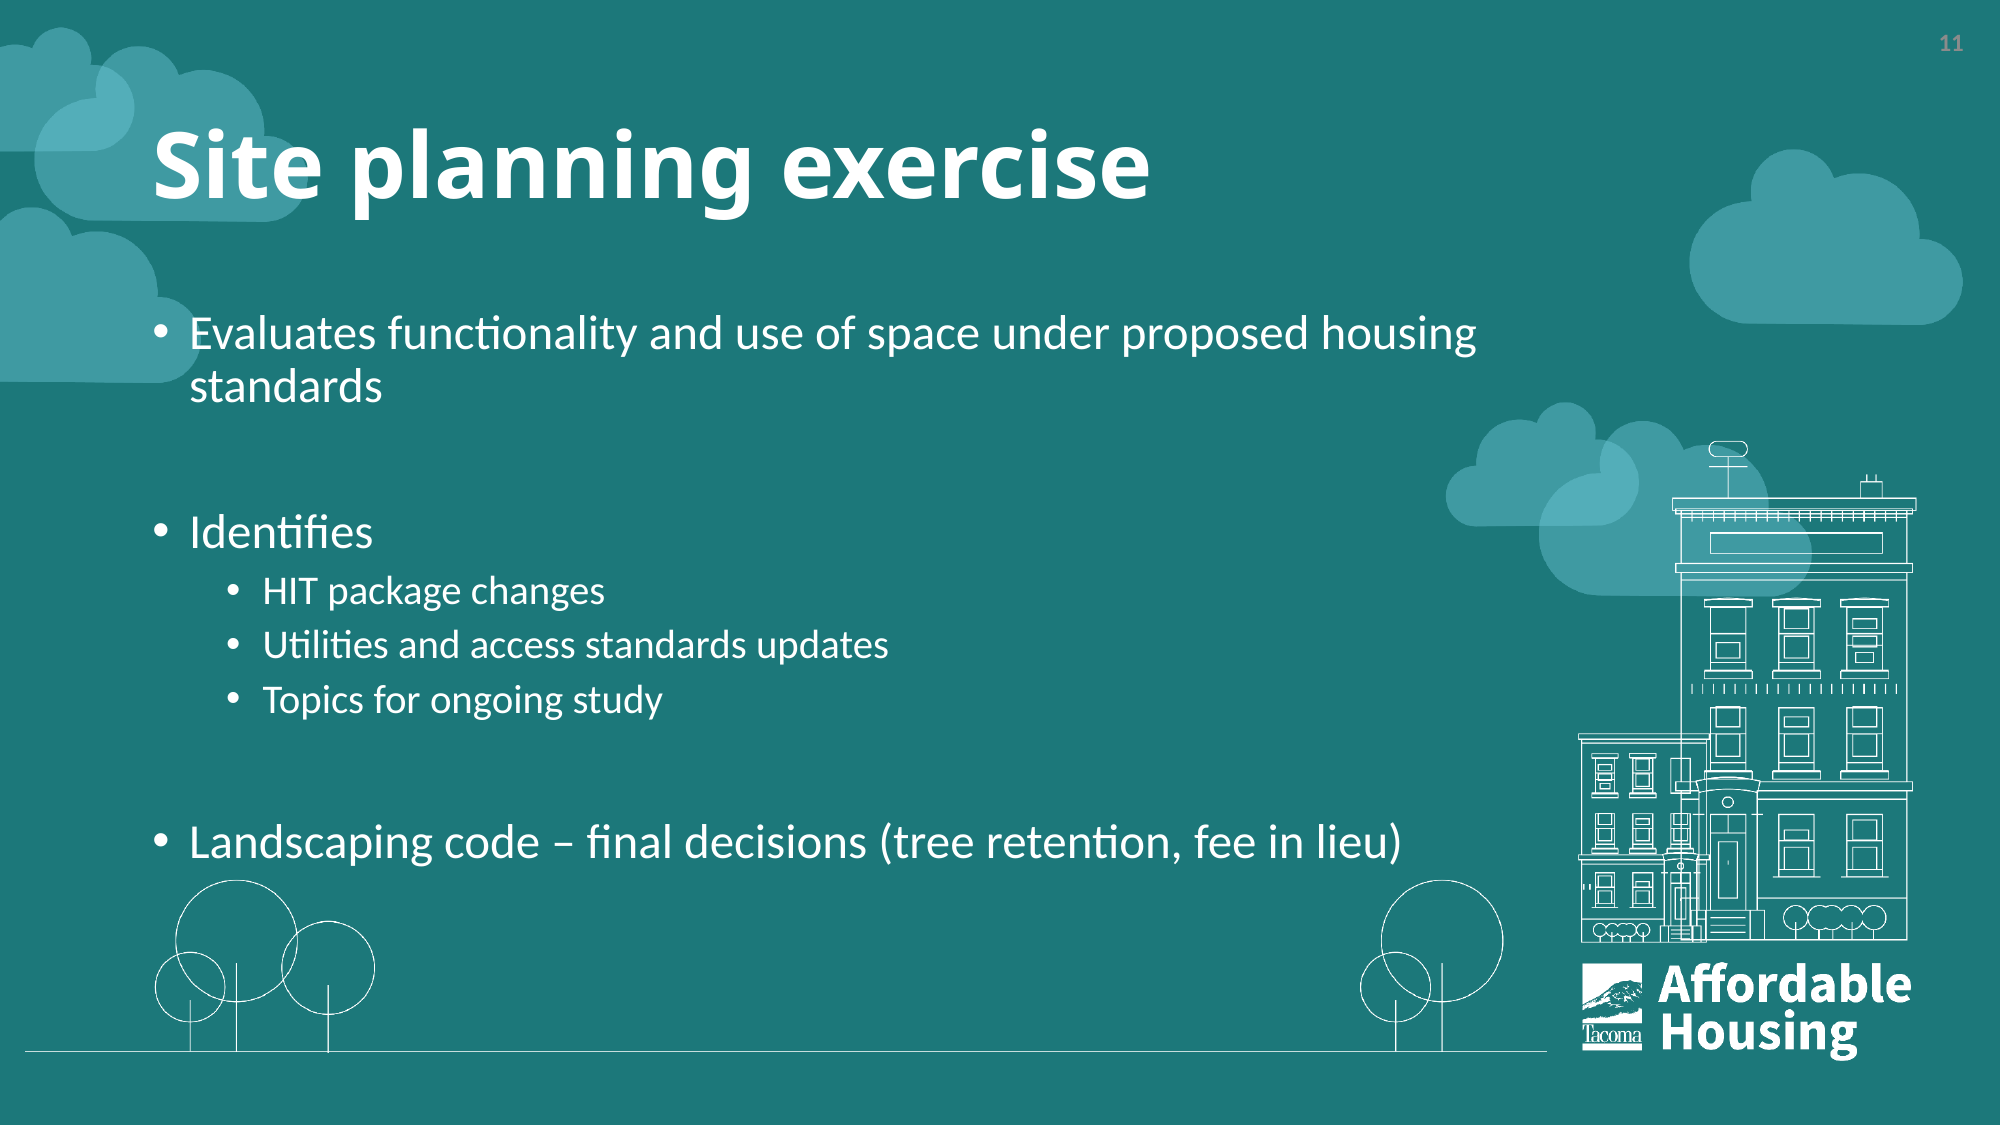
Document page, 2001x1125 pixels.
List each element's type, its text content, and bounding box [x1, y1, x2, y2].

picture [0, 0, 2000, 1125]
title Site planning exercise [137, 59, 1574, 278]
list Evaluates functionality and use of space under proposed housing standards Identifies HIT package changes Utilities and access standards updates Topics for ongoing study Landscaping code – final decisions (tree retention, fee in lieu) [137, 299, 1574, 881]
slide_number 11 [1528, 11, 1979, 72]
